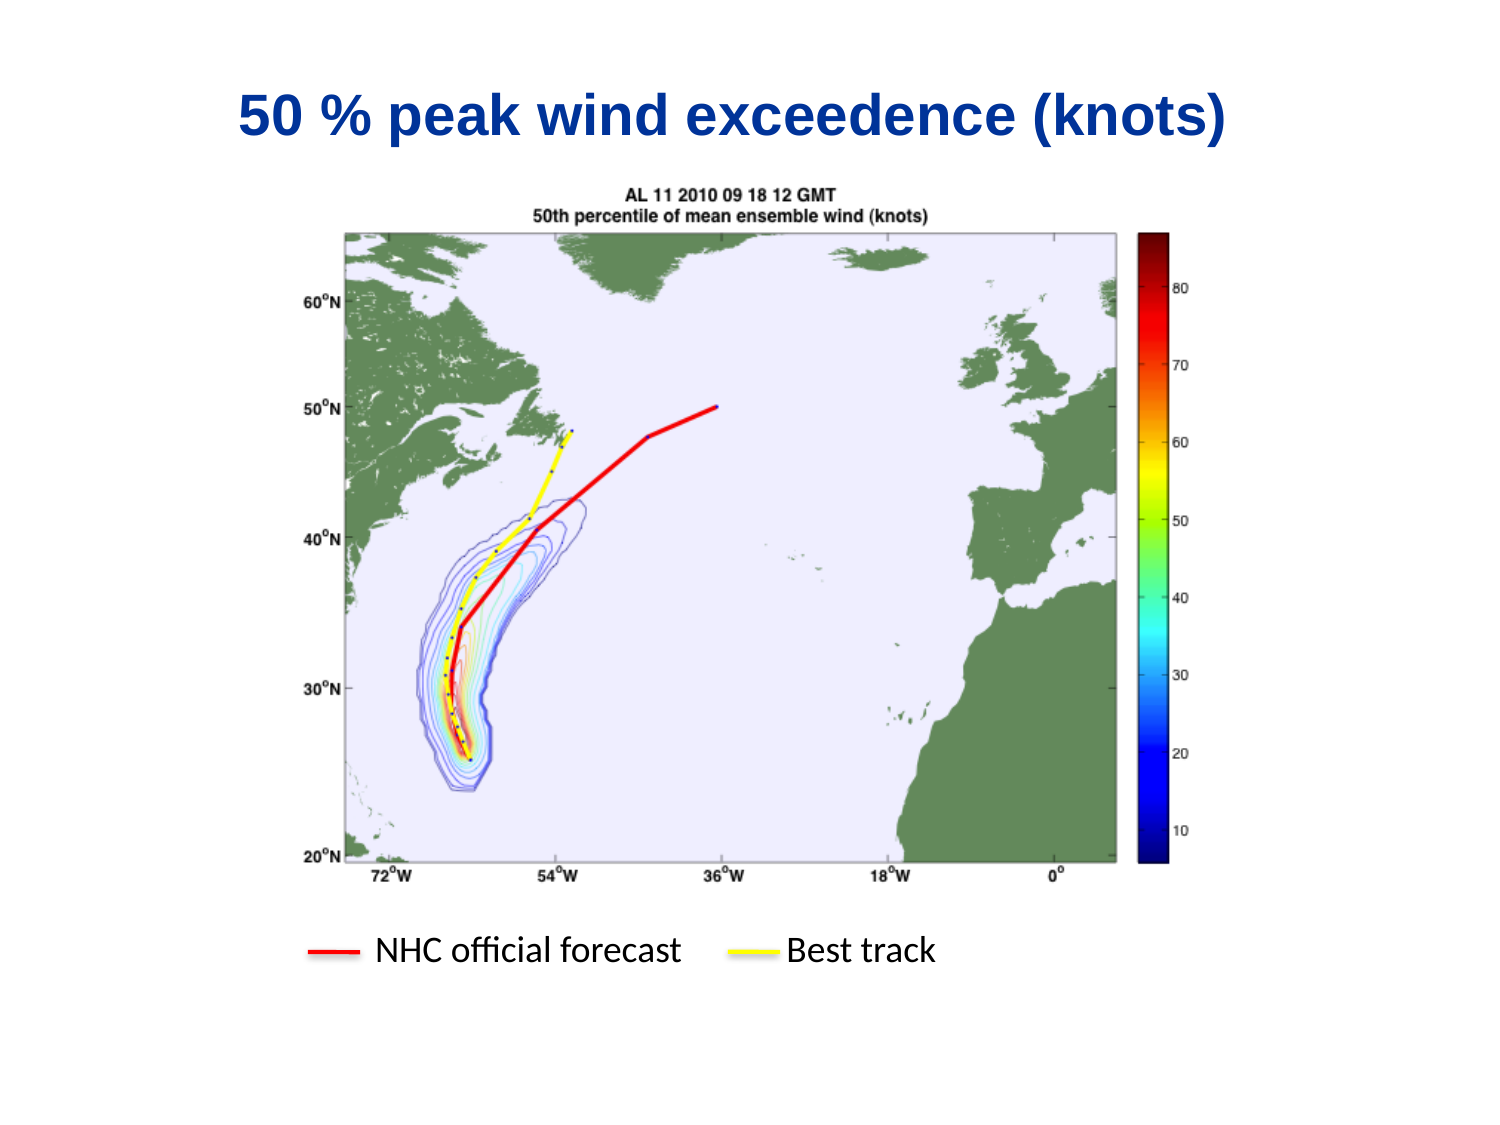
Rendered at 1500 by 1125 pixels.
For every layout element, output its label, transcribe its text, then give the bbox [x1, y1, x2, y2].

picture [203, 169, 1297, 956]
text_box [307, 917, 1140, 979]
title 50 % peak wind exceedence (knots) [42, 70, 1425, 188]
